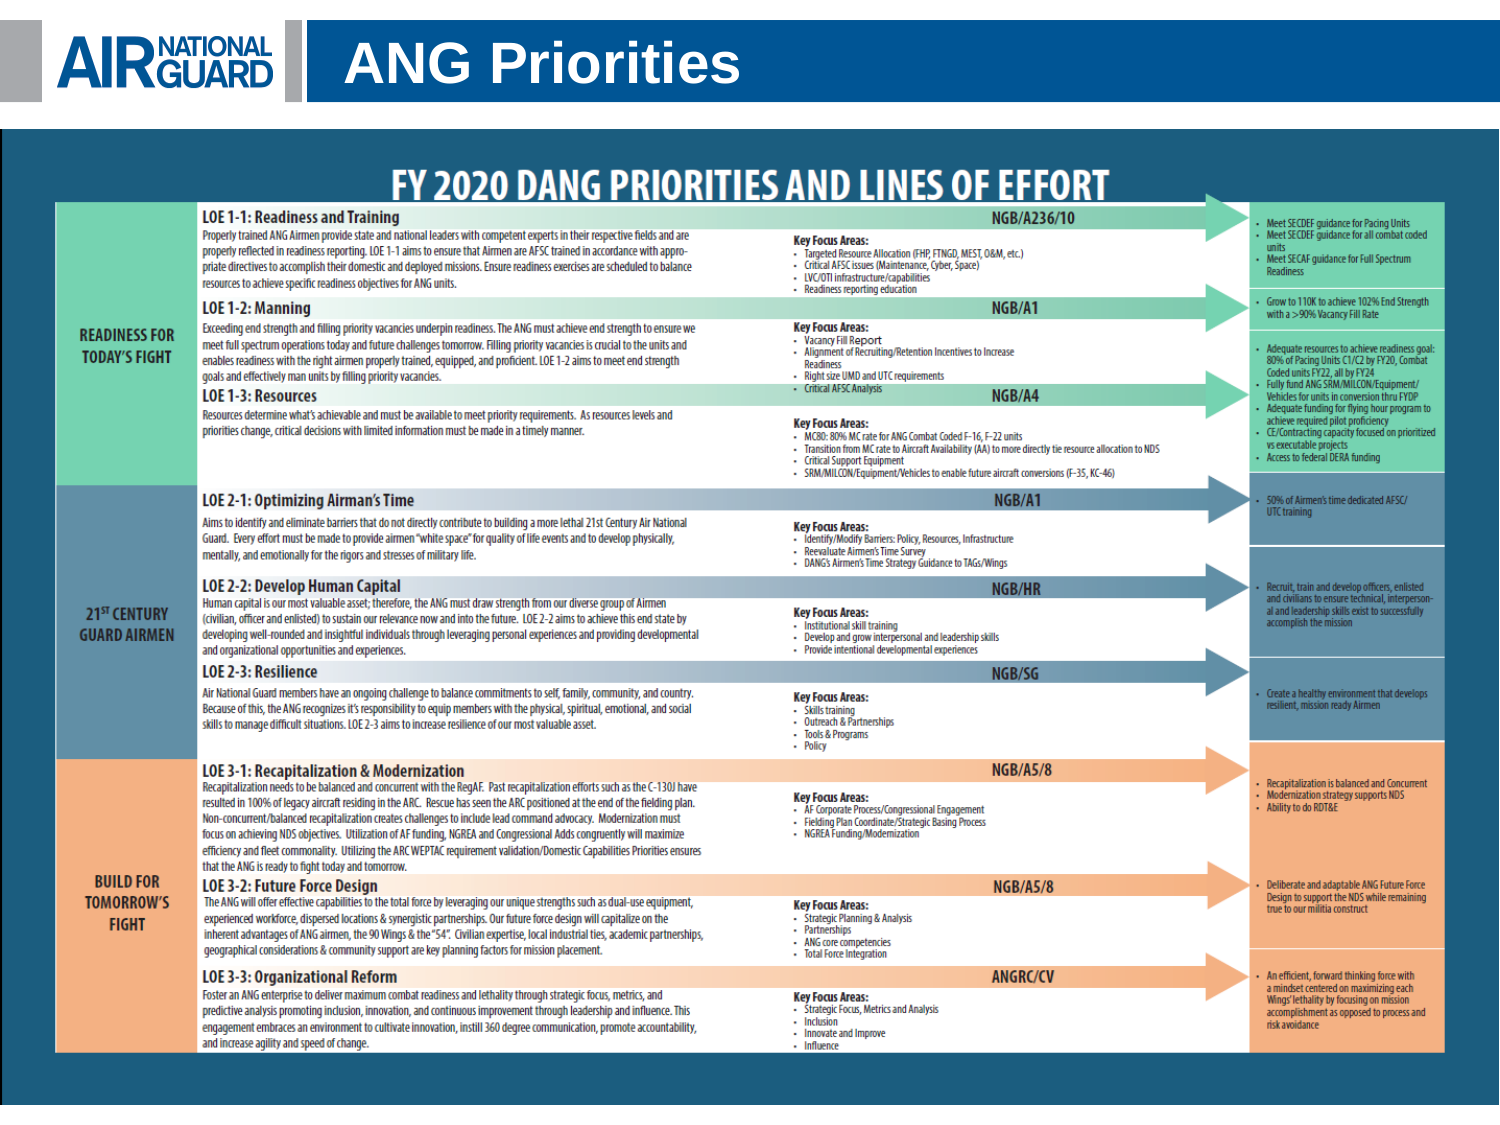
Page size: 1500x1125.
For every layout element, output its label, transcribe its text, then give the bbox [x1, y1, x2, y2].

title ANG Priorities [343, 6, 1500, 115]
picture [0, 0, 1500, 1125]
